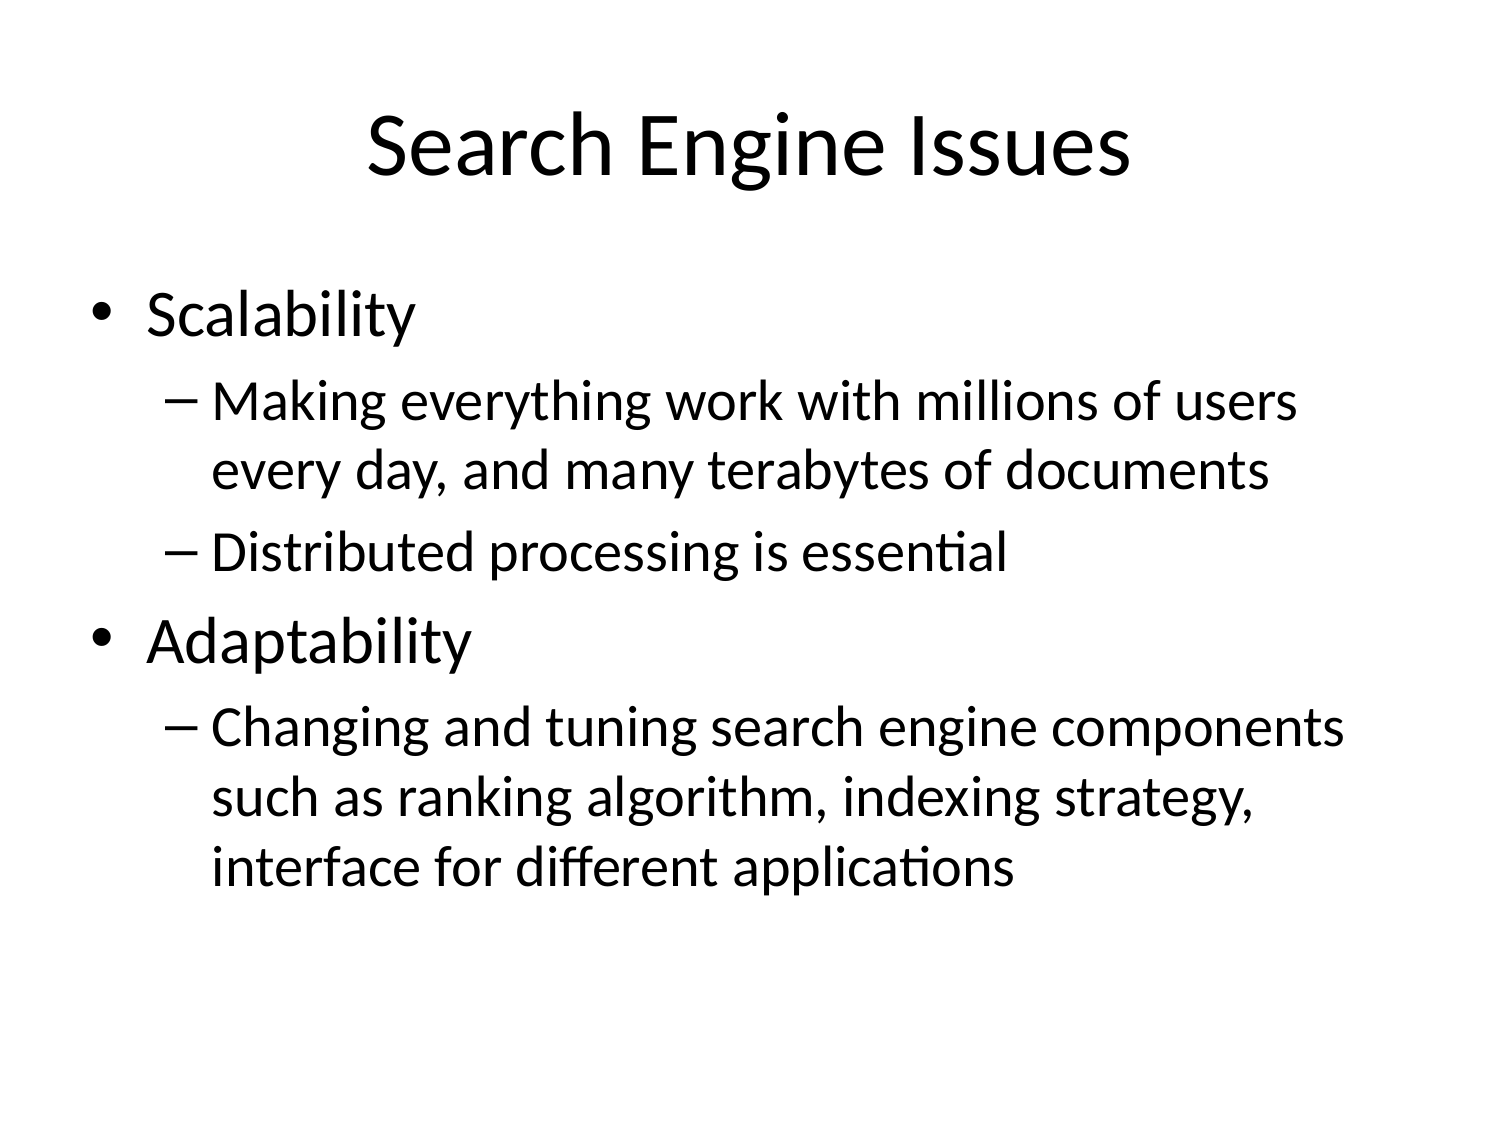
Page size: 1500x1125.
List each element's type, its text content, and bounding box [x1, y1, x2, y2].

title Search Engine Issues [75, 45, 1425, 233]
list Scalability Making everything work with millions of users every day, and many terabytes of documents Distributed processing is essential Adaptability Changing and tuning search engine components such as ranking algorithm, indexing strategy, interface for different applications [75, 262, 1425, 1005]
